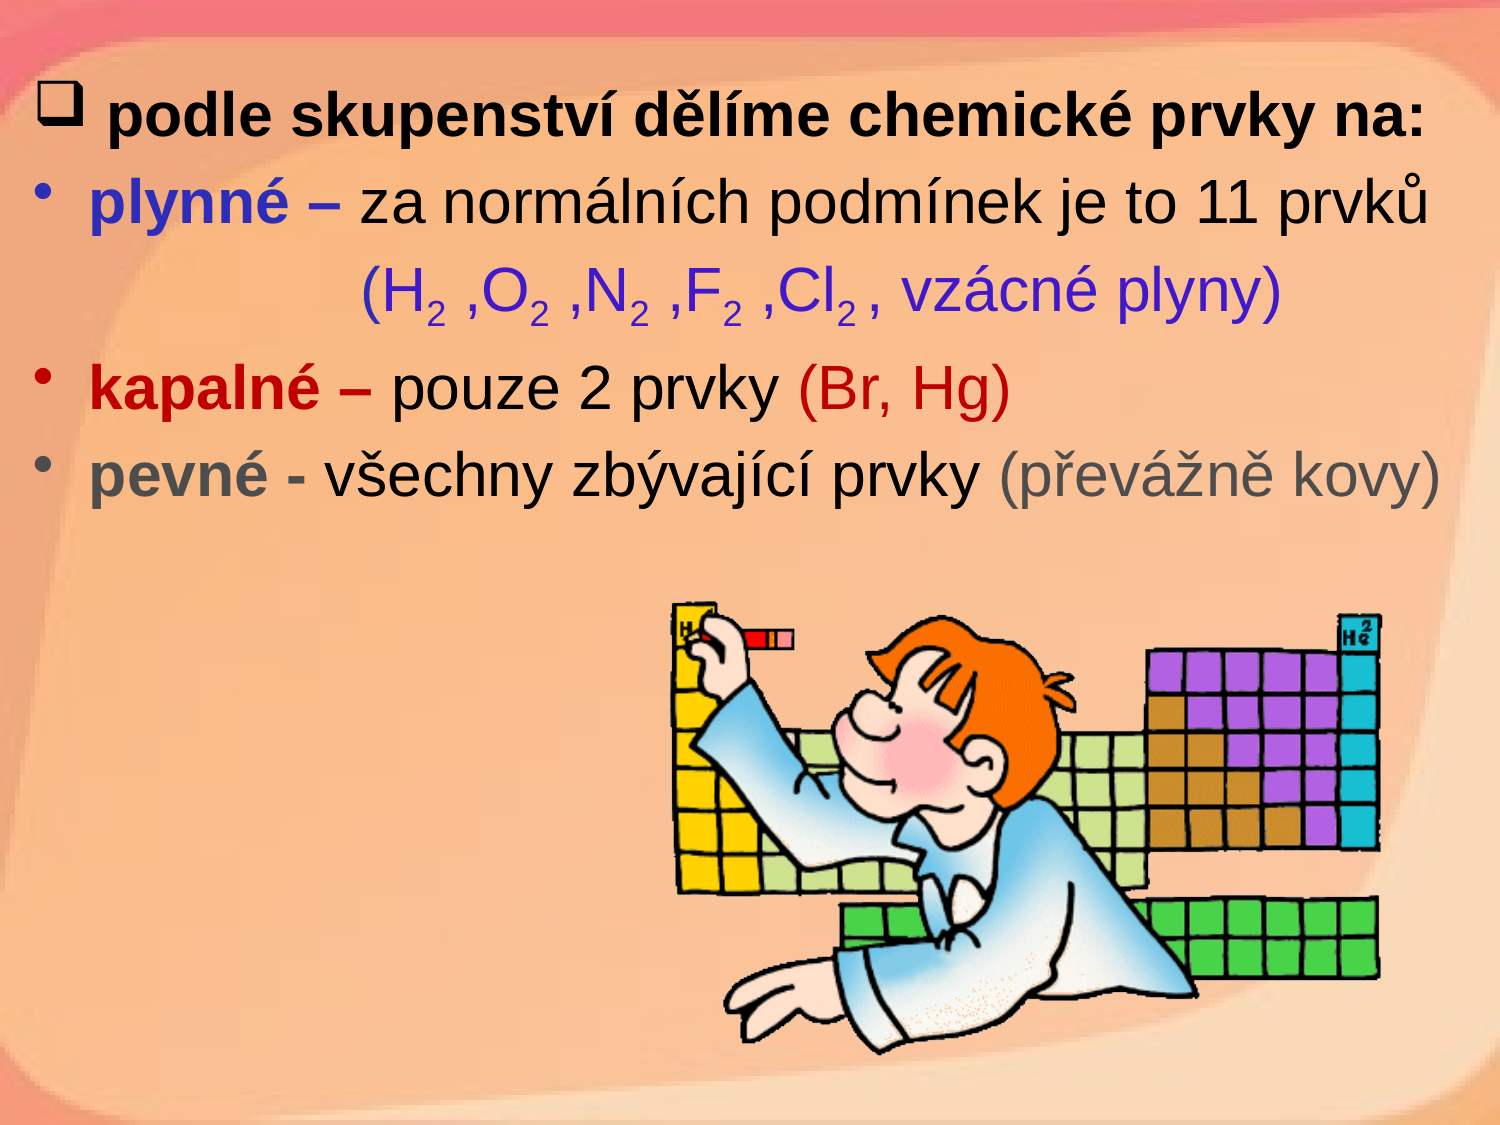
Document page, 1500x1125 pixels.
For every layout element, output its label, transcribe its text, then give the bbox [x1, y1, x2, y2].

list podle skupenství dělíme chemické prvky na: plynné – za normálních podmínek je to 11 prvků (H2 ,O2 ,N2 ,F2 ,Cl2 , vzácné plyny) kapalné – pouze 2 prvky (Br, Hg) pevné - všechny zbývající prvky (převážně kovy) [17, 66, 1489, 835]
picture [643, 573, 1424, 1097]
